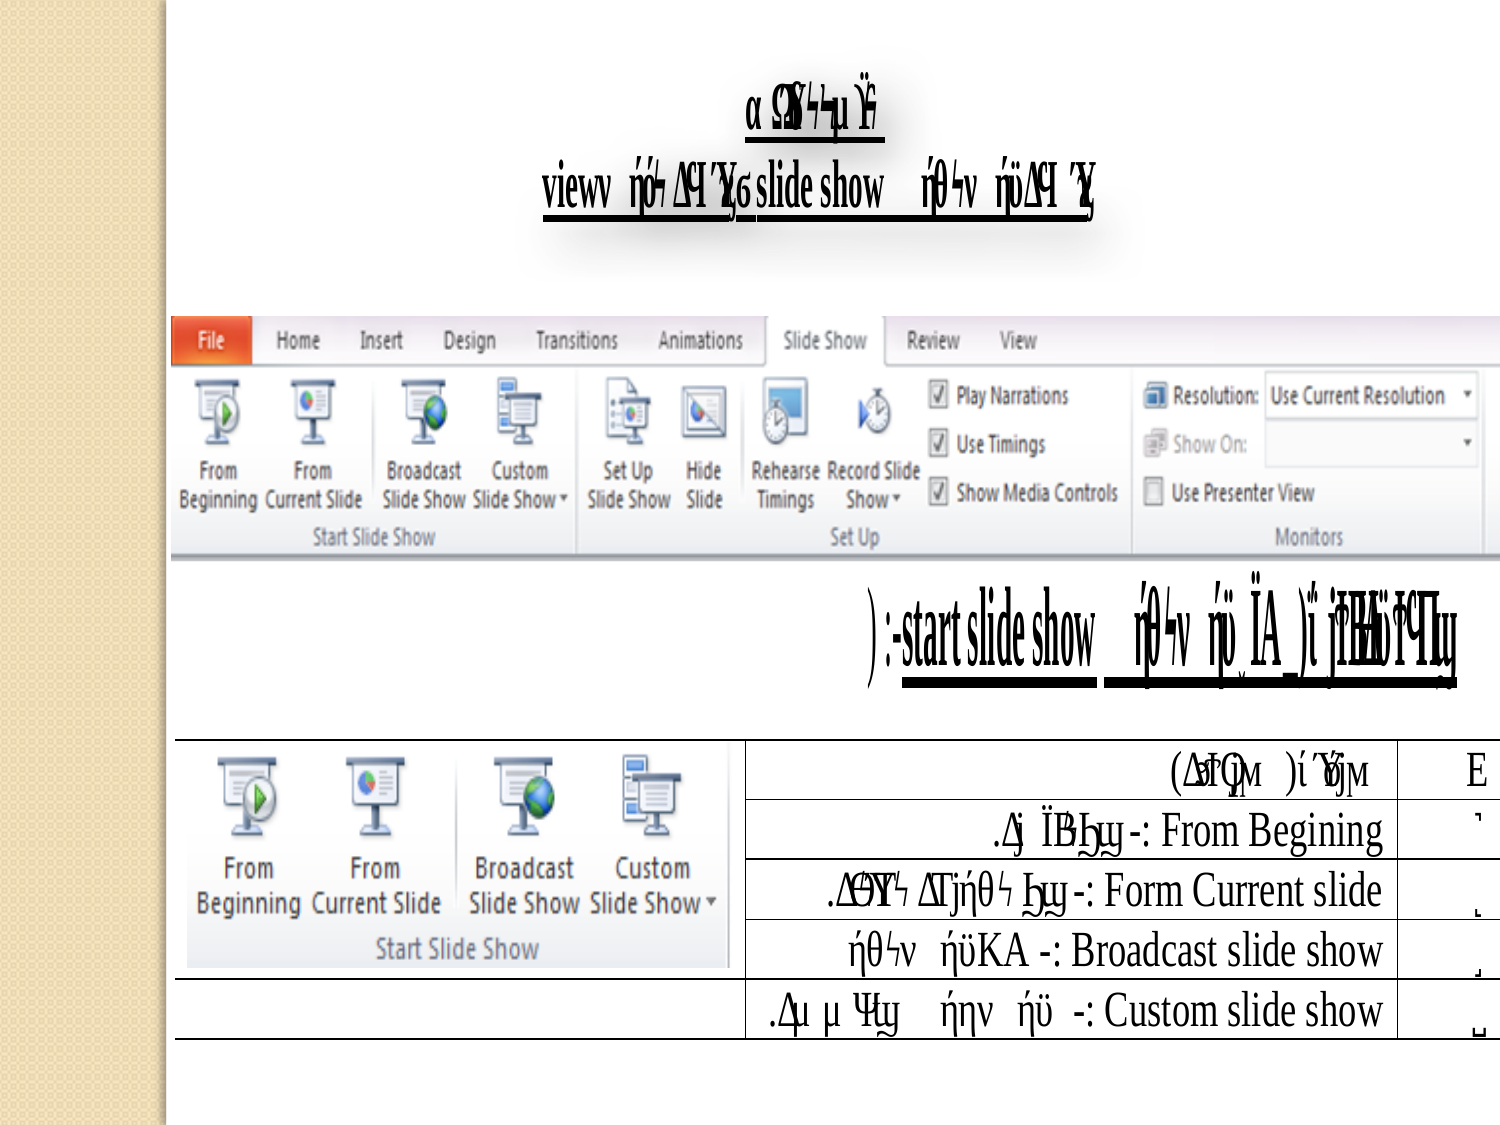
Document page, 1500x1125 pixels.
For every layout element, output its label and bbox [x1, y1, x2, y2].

picture [170, 315, 1500, 693]
picture [170, 738, 1500, 1125]
picture [289, 66, 1338, 224]
